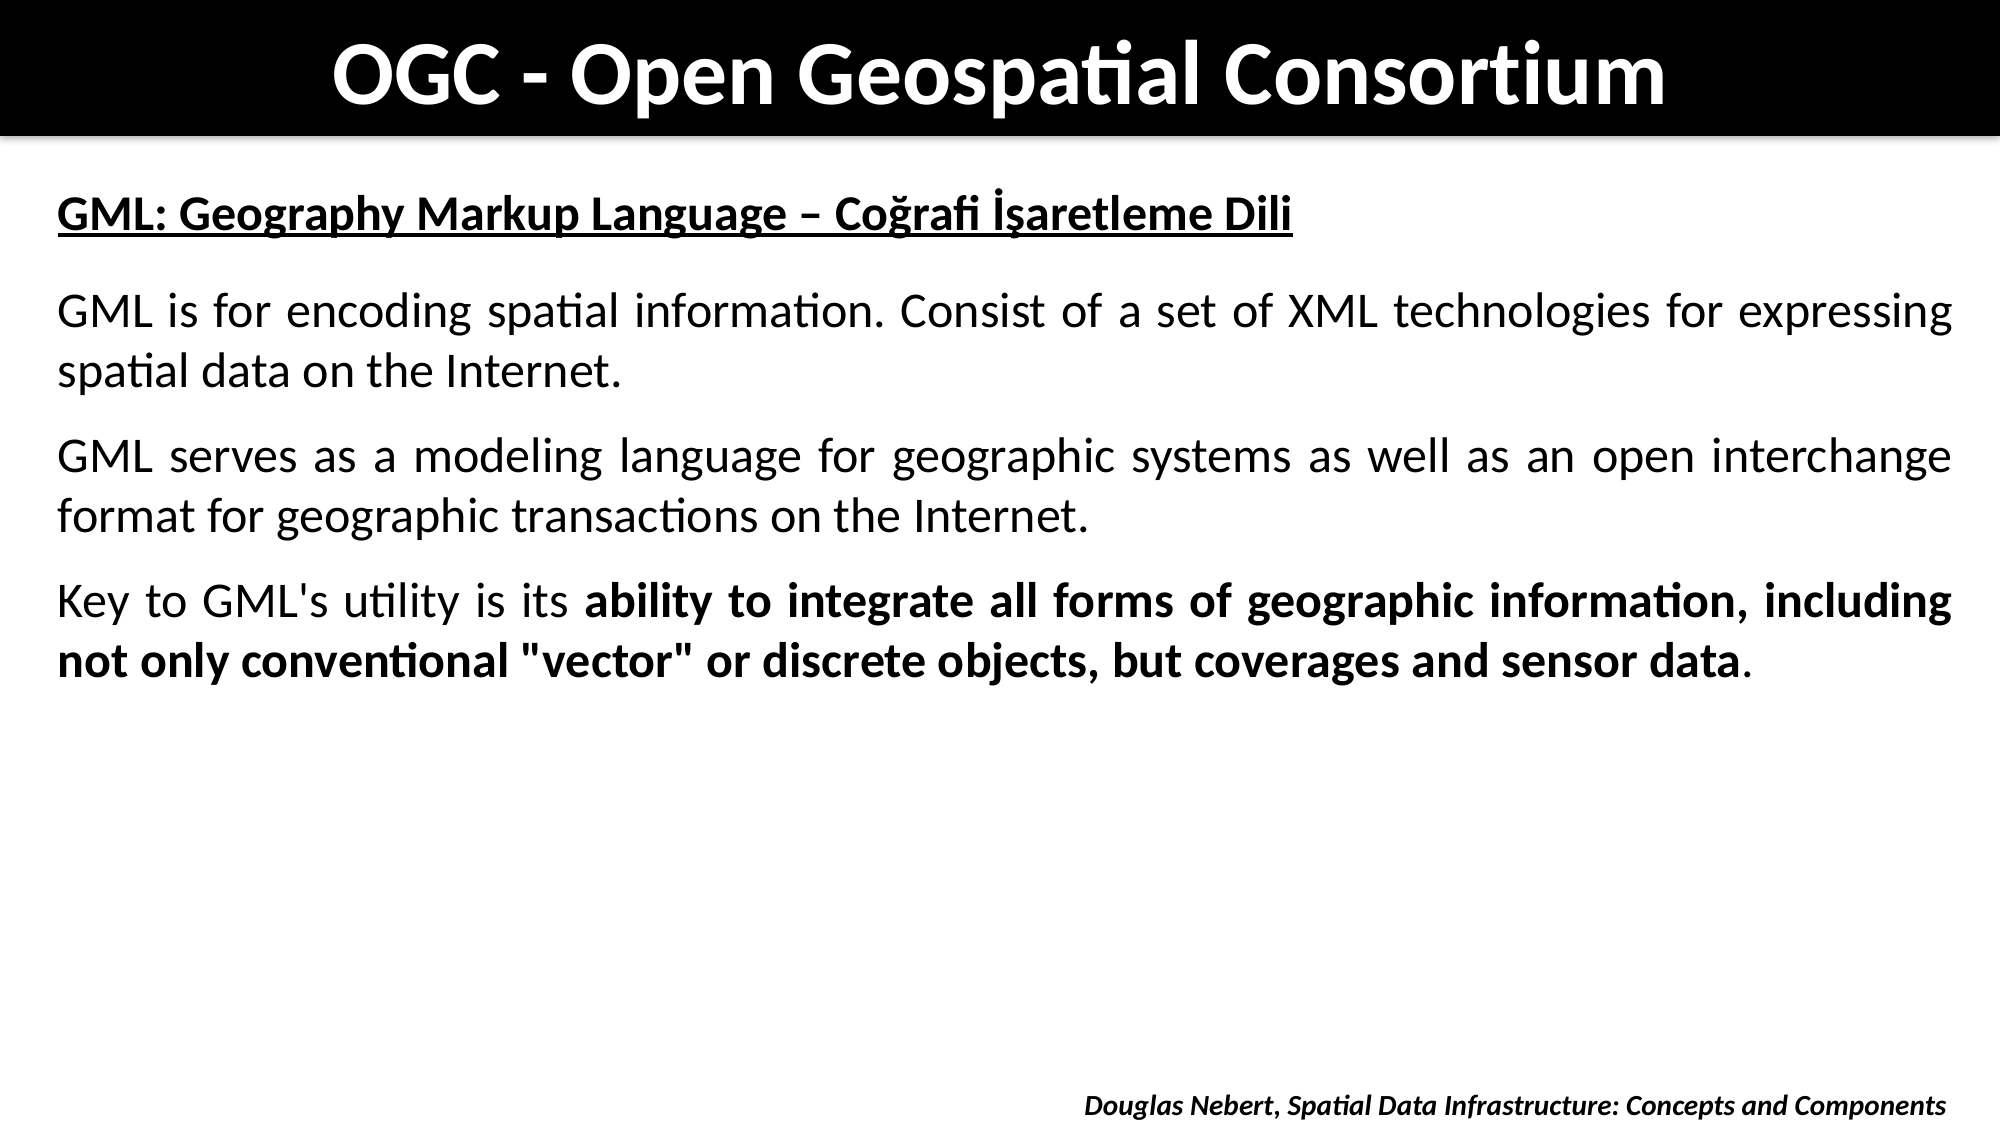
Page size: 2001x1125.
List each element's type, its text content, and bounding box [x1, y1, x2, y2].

title OGC - Open Geospatial Consortium [0, 0, 2000, 136]
text_box GML: Geography Markup Language – Coğrafi İşaretleme Dili GML is for encoding spatial information. Consist of a set of XML technologies for expressing spatial data on the Internet. GML serves as a modeling language for geographic systems as well as an open interchange format for geographic transactions on the Internet. Key to GML's utility is its ability to integrate all forms of geographic information, including not only conventional "vector" or discrete objects, but coverages and sensor data. [43, 172, 1969, 695]
text_box Douglas Nebert, Spatial Data Infrastructure: Concepts and Components [846, 1078, 1969, 1125]
